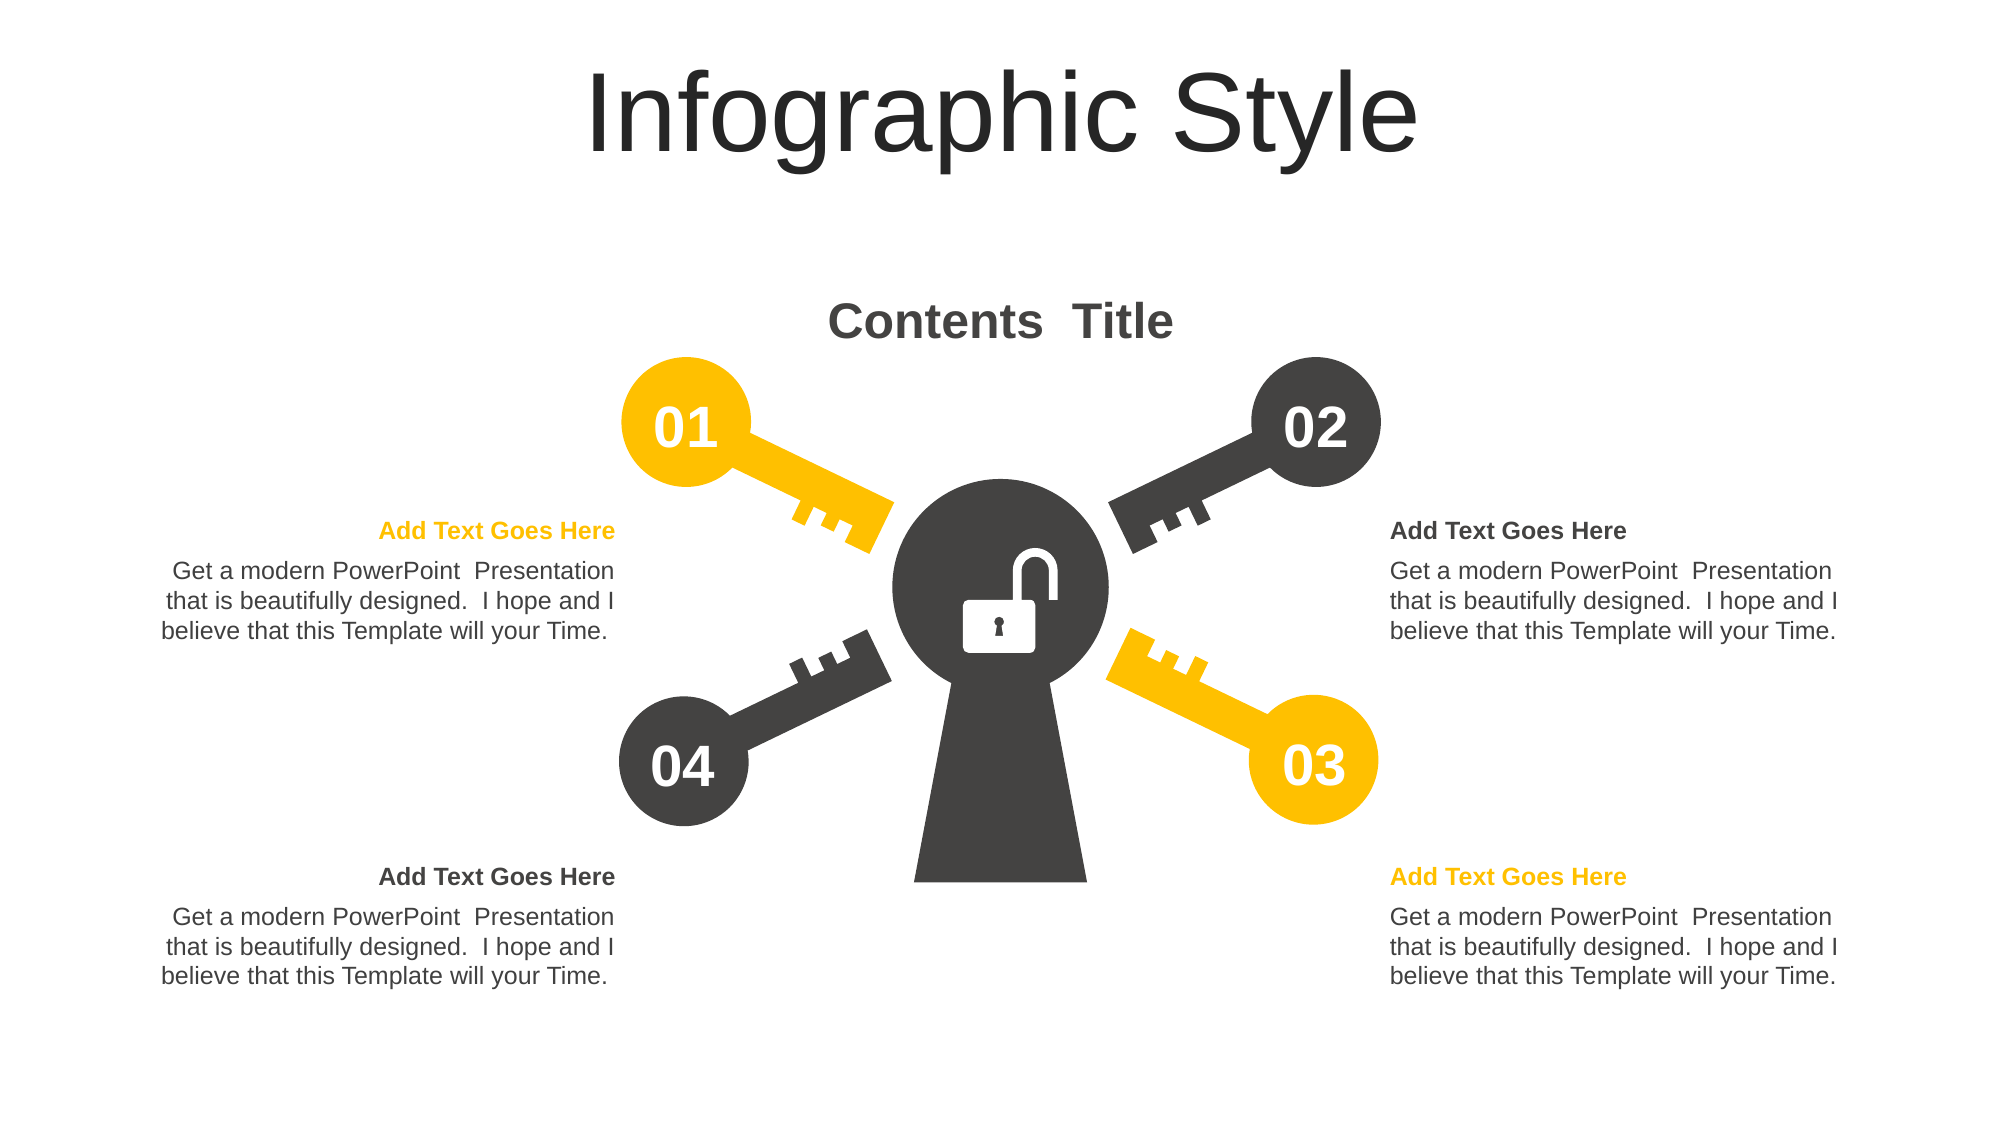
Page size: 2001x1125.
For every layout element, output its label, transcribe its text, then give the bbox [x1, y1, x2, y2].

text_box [1374, 852, 1863, 999]
list Infographic Style [53, 55, 1952, 175]
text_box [611, 280, 1389, 883]
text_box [135, 506, 631, 653]
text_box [1374, 506, 1863, 653]
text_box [135, 852, 631, 999]
